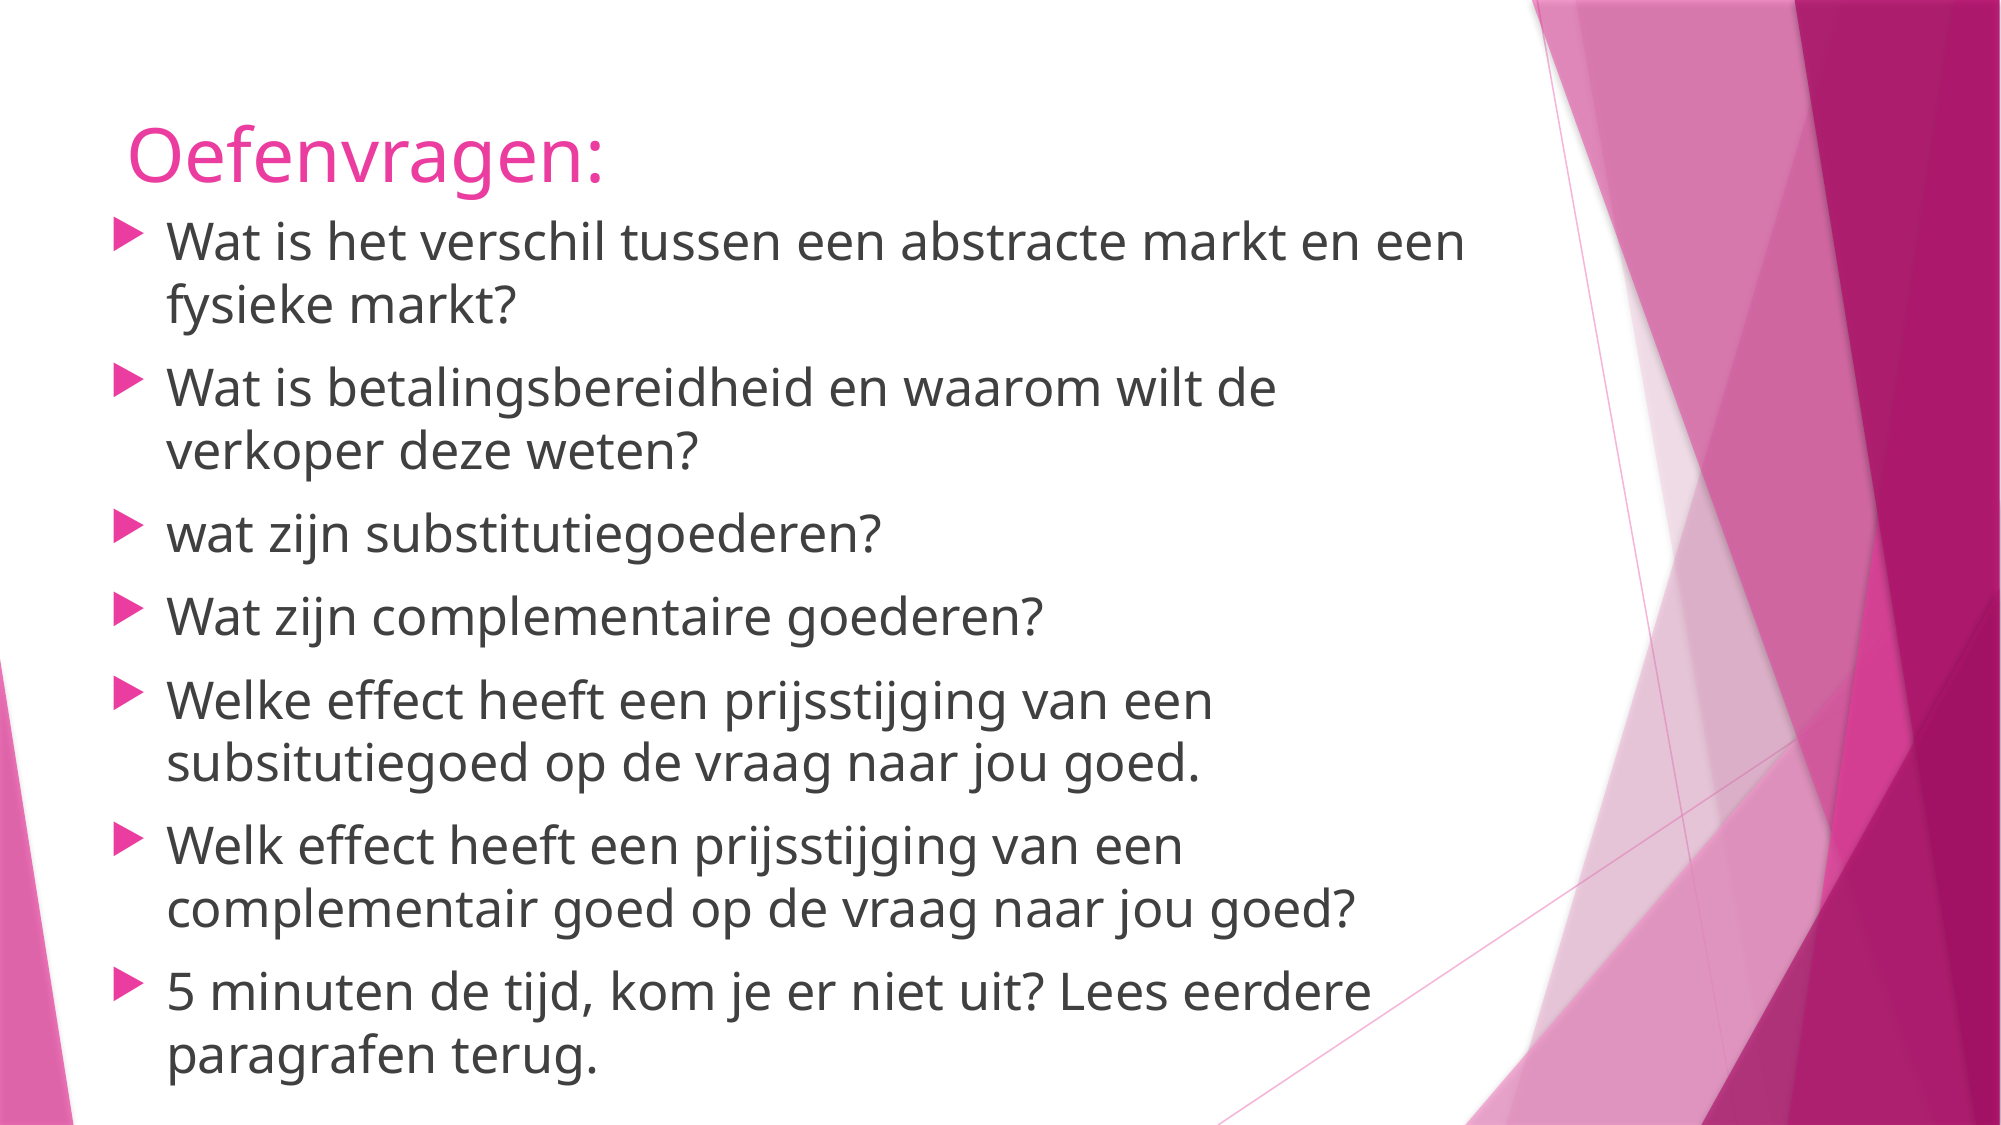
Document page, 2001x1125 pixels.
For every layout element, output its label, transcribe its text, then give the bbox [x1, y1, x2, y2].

title Oefenvragen: [111, 99, 1522, 201]
list Wat is het verschil tussen een abstracte markt en een fysieke markt? Wat is betalingsbereidheid en waarom wilt de verkoper deze weten? wat zijn substitutiegoederen? Wat zijn complementaire goederen? Welke effect heeft een prijsstijging van een subsitutiegoed op de vraag naar jou goed. Welk effect heeft een prijsstijging van een complementair goed op de vraag naar jou goed? 5 minuten de tijd, kom je er niet uit? Lees eerdere paragrafen terug. [94, 201, 1522, 992]
